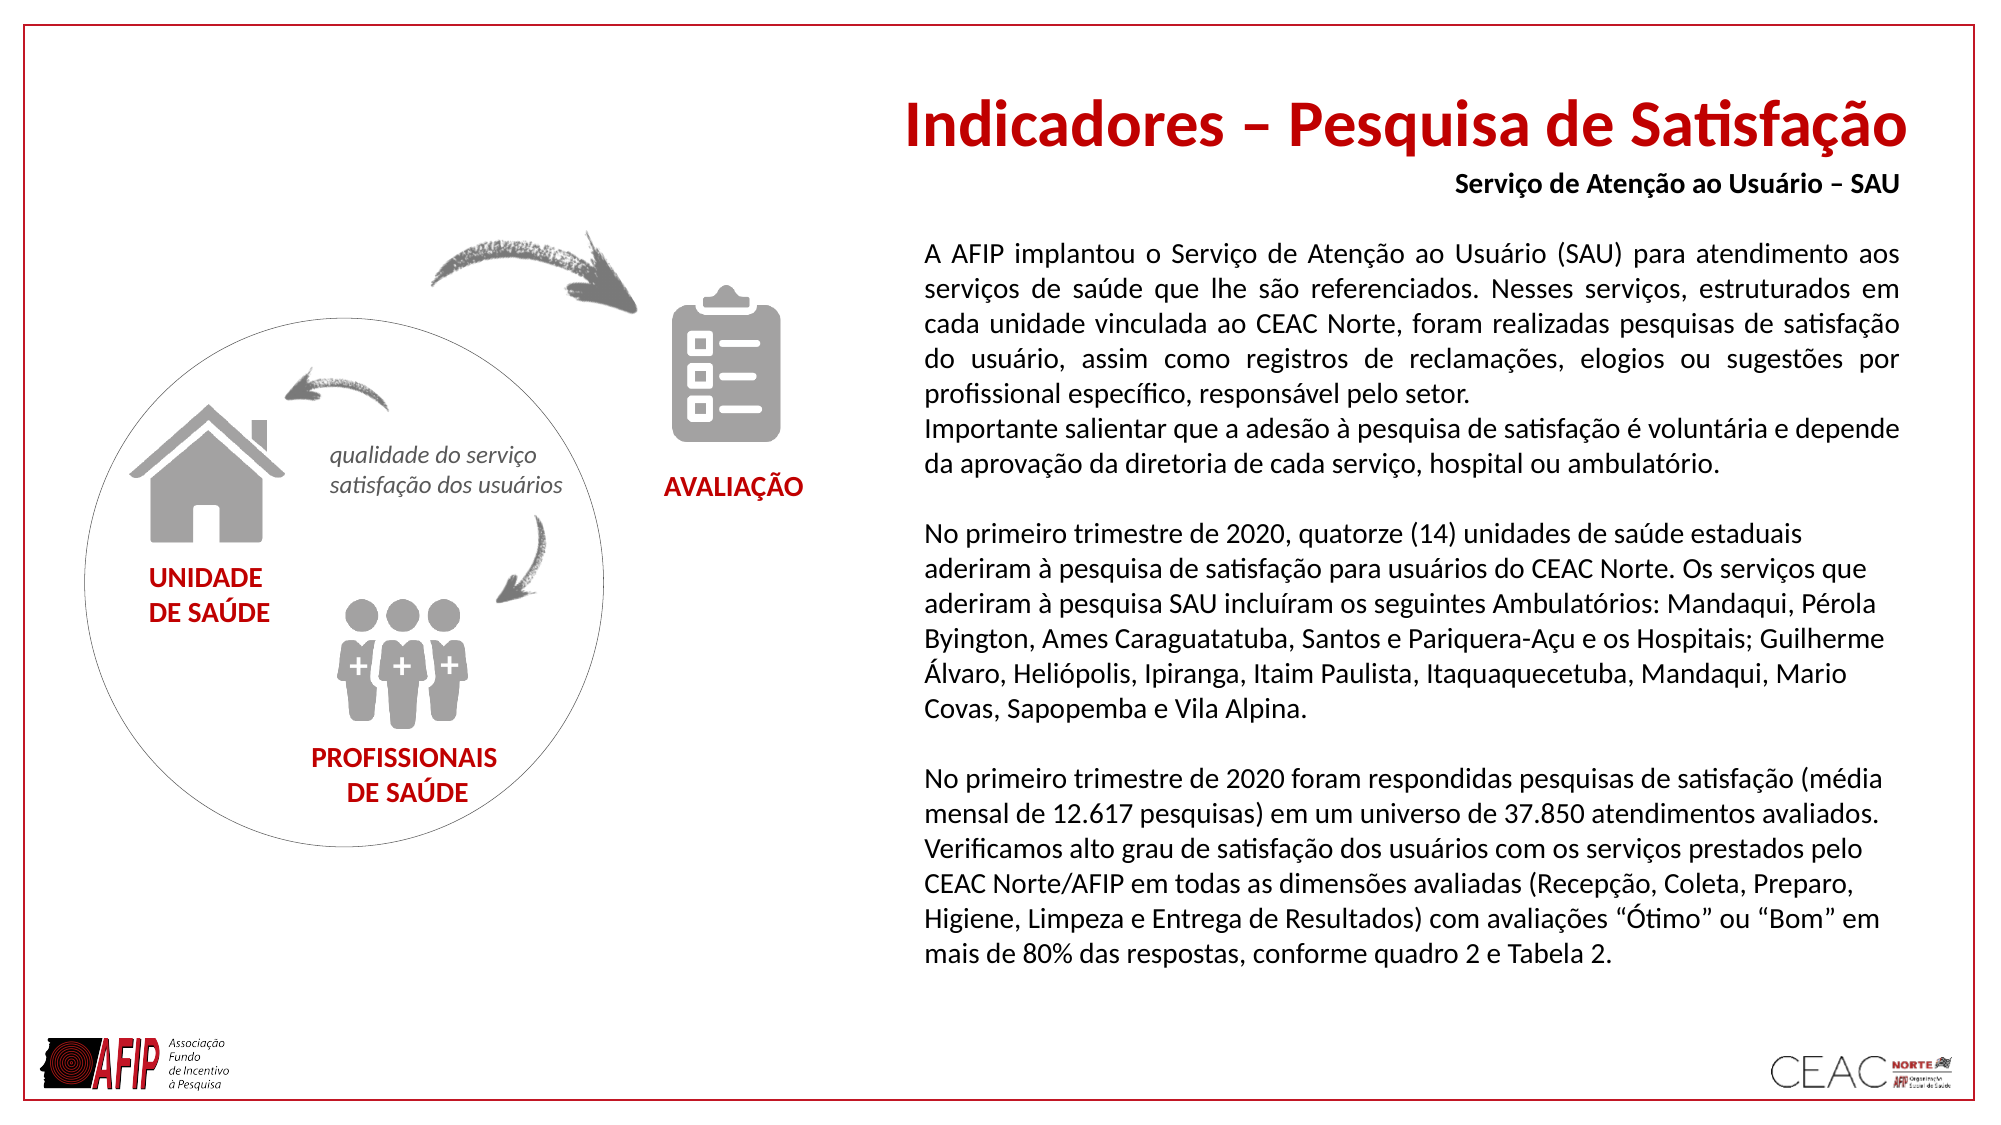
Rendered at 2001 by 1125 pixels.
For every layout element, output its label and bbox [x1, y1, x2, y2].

picture [129, 395, 285, 551]
text_box [23, 24, 1975, 1101]
picture [337, 599, 468, 729]
picture [648, 285, 804, 442]
picture [447, 221, 615, 363]
picture [292, 371, 384, 433]
picture [478, 528, 559, 590]
